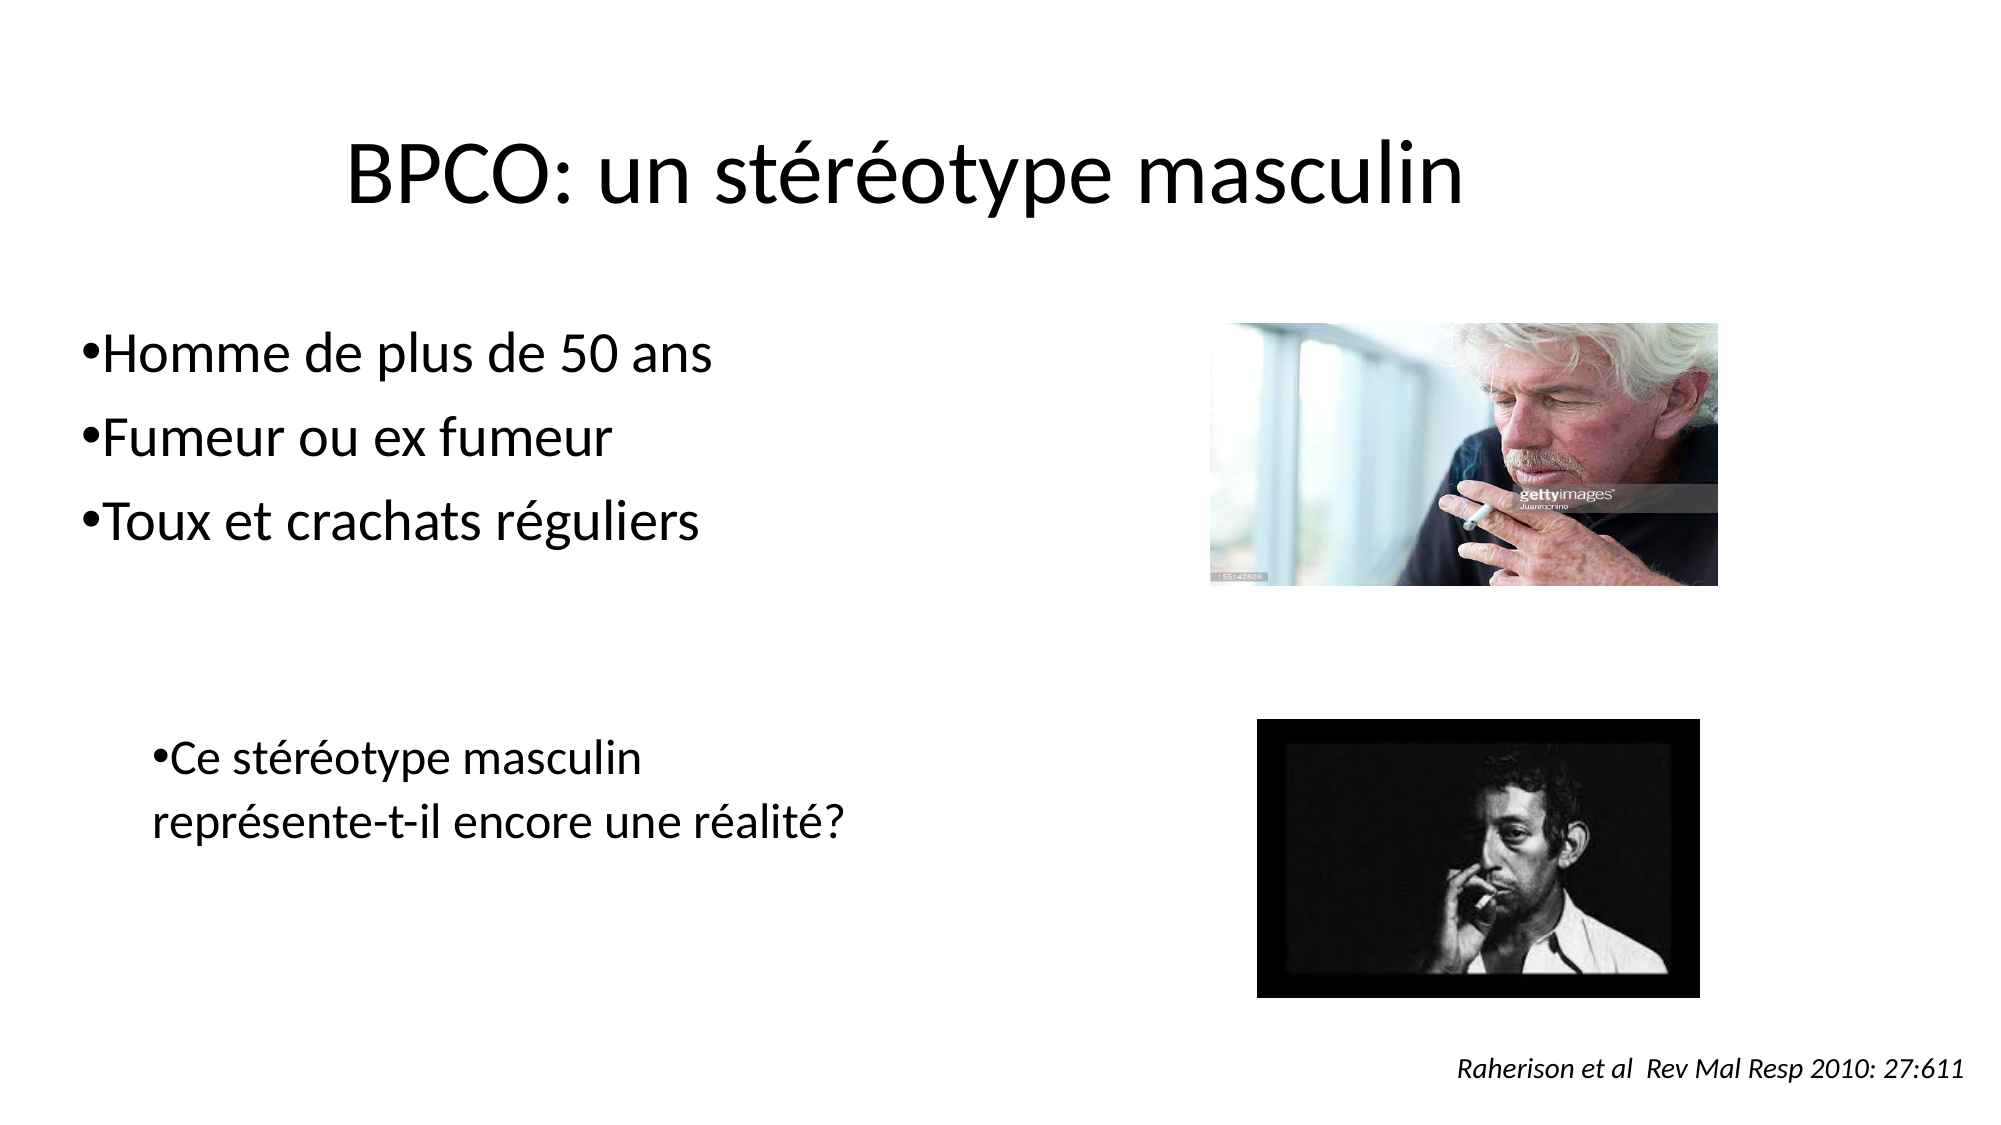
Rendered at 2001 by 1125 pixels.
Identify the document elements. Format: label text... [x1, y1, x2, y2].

text_box BPCO: un stéréotype masculin [330, 65, 1624, 283]
picture [1257, 719, 1701, 998]
text_box Homme de plus de 50 ans Fumeur ou ex fumeur Toux et crachats réguliers Ce stéréotype masculin représente-t-il encore une réalité? Raherison et al Rev Mal Resp 2010: 27:611 [37, 307, 1980, 1040]
picture [1210, 323, 1718, 586]
